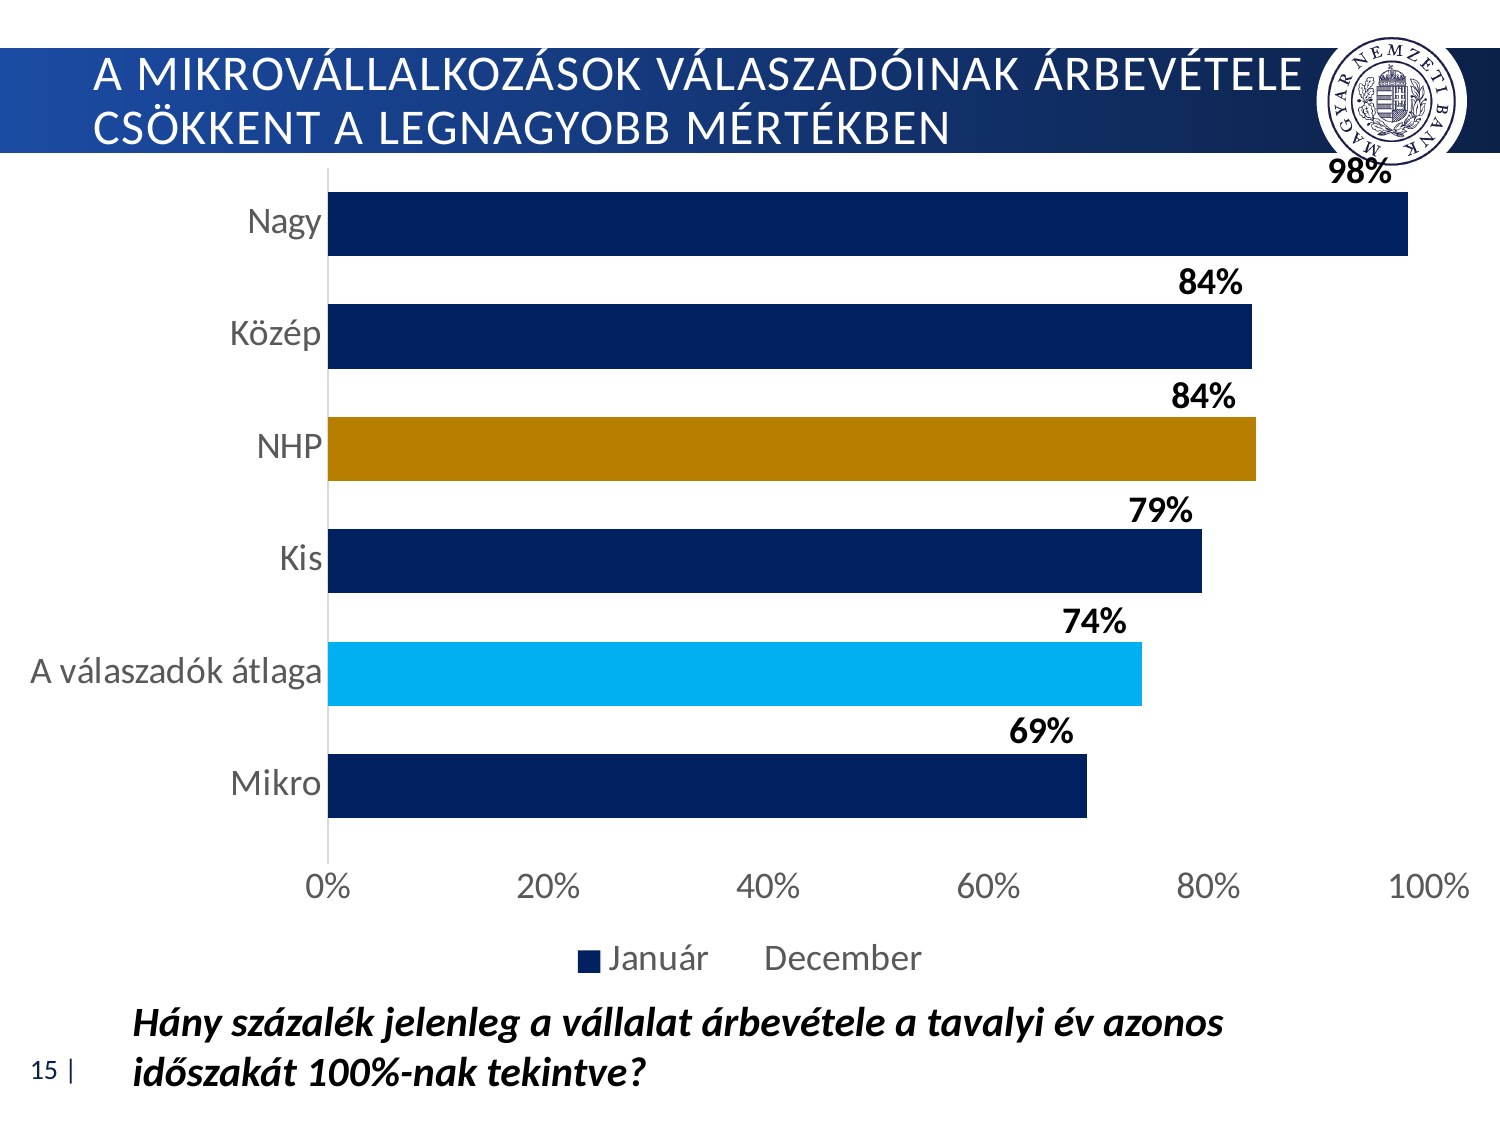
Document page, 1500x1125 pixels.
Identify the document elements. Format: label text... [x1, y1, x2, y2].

picture [1327, 36, 1457, 151]
chart [0, 151, 1500, 988]
title A mikrovállalkozások válaszadóinak árbevétele csökkent a legnagyobb mértékben [78, 50, 1327, 151]
text_box Hány százalék jelenleg a vállalat árbevétele a tavalyi év azonos időszakát 100%-nak tekintve? [117, 988, 1327, 1103]
